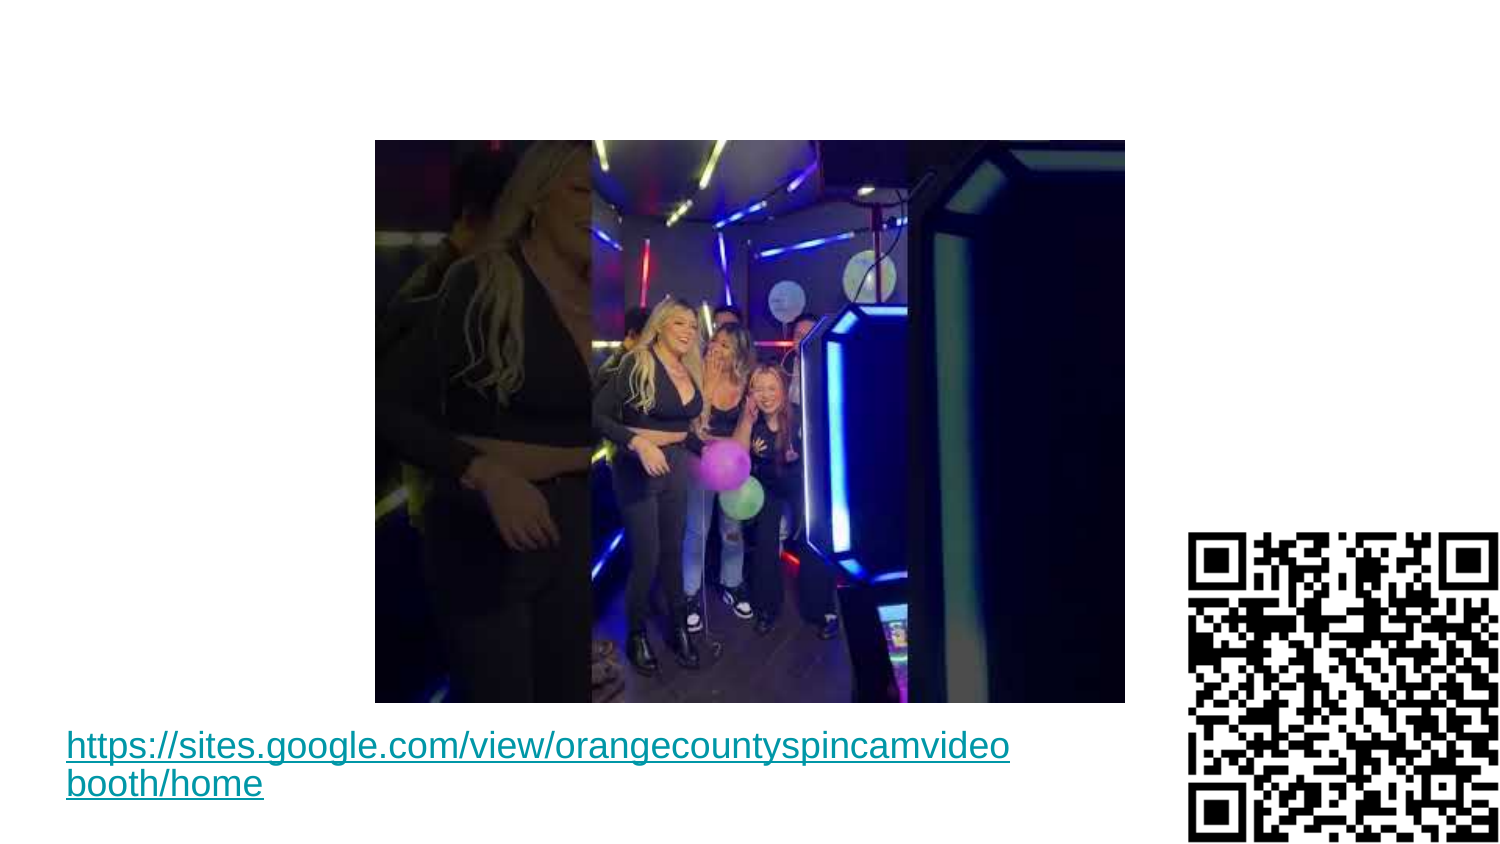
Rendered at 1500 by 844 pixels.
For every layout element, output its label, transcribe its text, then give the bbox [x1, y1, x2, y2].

picture [374, 140, 1126, 704]
picture [1187, 530, 1500, 844]
list https://sites.google.com/view/orangecountyspincamvideobooth/home [51, 694, 1036, 794]
